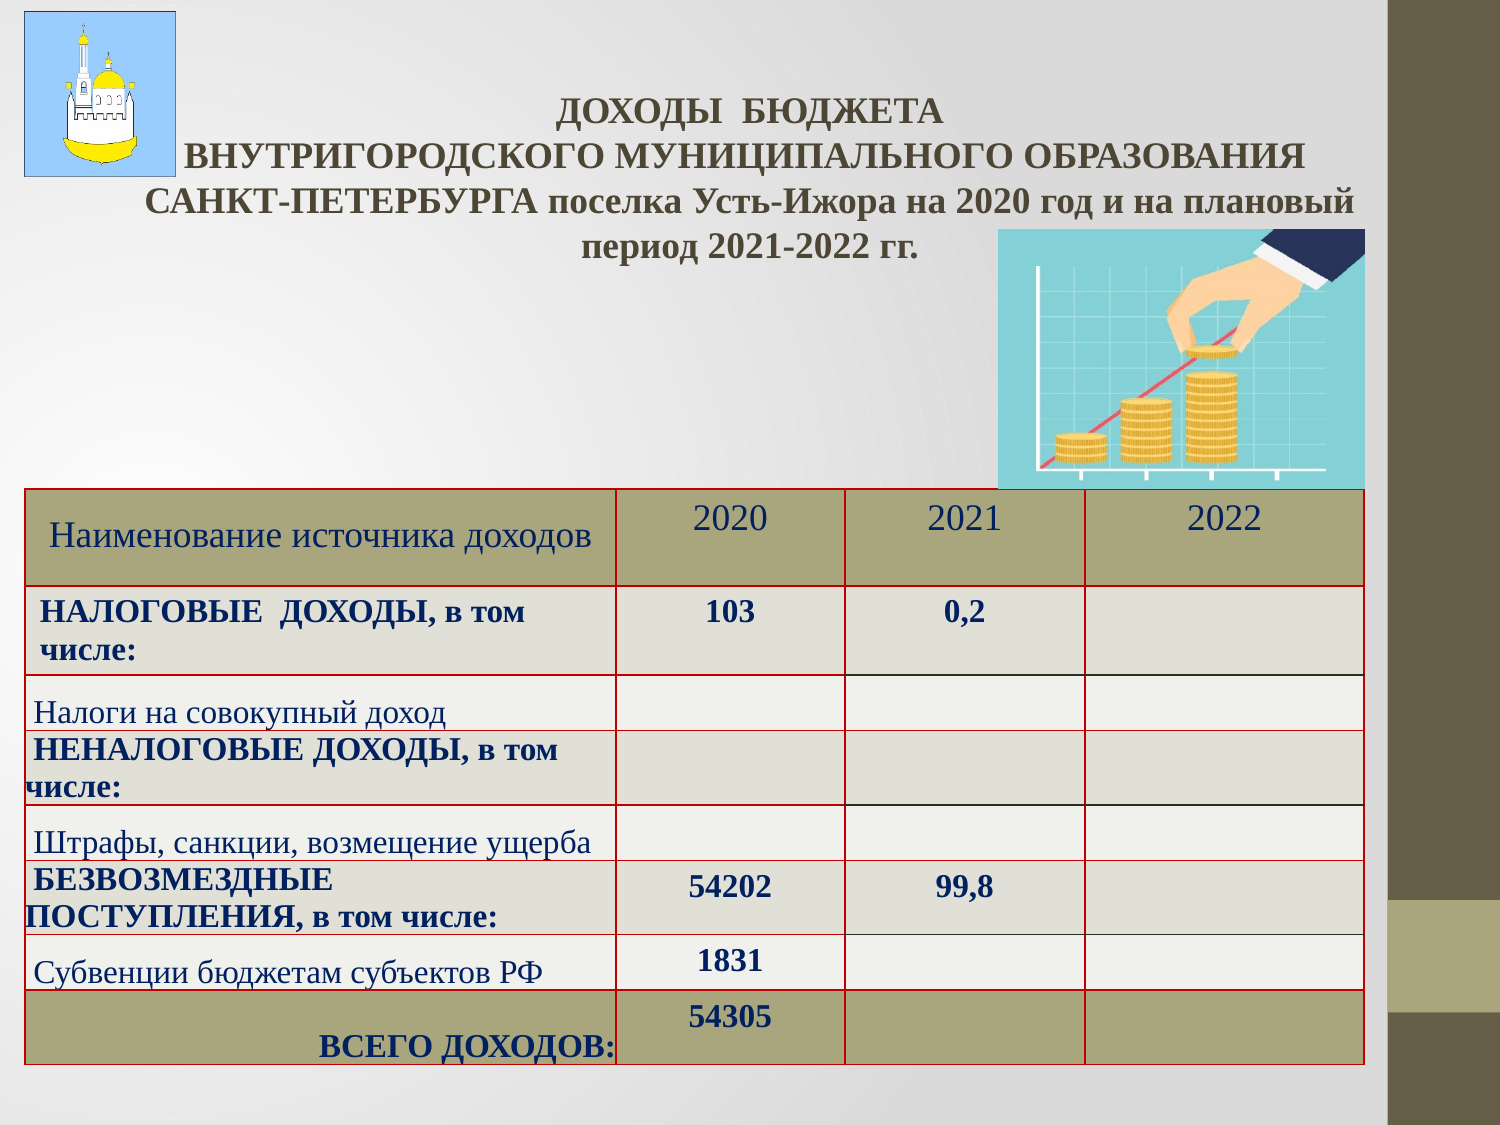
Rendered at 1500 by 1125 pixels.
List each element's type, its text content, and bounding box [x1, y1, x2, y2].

picture [24, 10, 177, 178]
table_header 2021 [846, 490, 1084, 585]
table_cell 0,2 [846, 587, 1084, 674]
text_box ДОХОДЫ БЮДЖЕТА ВНУТРИГОРОДСКОГО МУНИЦИПАЛЬНОГО ОБРАЗОВАНИЯ САНКТ-ПЕТЕРБУРГА поселка Усть-Ижора на 2020 год и на плановый период 2021-2022 гг. [100, 78, 1400, 274]
table_cell БЕЗВОЗМЕЗДНЫЕ ПОСТУПЛЕНИЯ, в том числе: [26, 861, 615, 934]
table_cell Штрафы, санкции, возмещение ущерба [26, 806, 615, 860]
table_cell [1086, 676, 1363, 730]
table_cell [1086, 731, 1363, 804]
table_cell [617, 676, 844, 730]
table_cell НЕНАЛОГОВЫЕ ДОХОДЫ, в том числе: [26, 731, 615, 804]
table_cell ВСЕГО ДОХОДОВ: [26, 991, 615, 1064]
table_cell НАЛОГОВЫЕ ДОХОДЫ, в том числе: [26, 587, 615, 674]
table_header 2020 [617, 490, 844, 585]
table_cell 54305 [617, 991, 844, 1064]
table_cell [846, 935, 1084, 989]
table_cell Субвенции бюджетам субъектов РФ [26, 935, 615, 989]
table_cell [846, 806, 1084, 860]
table_cell Налоги на совокупный доход [26, 676, 615, 730]
picture [997, 229, 1365, 490]
table_cell [1086, 991, 1363, 1064]
table_cell 1831 [617, 935, 844, 989]
table_cell [1086, 587, 1363, 674]
table_cell [617, 806, 844, 860]
table_header 2022 [1086, 496, 1363, 585]
table_cell [1086, 861, 1363, 934]
table_header Наименование источника доходов [26, 490, 615, 585]
table_cell [846, 676, 1084, 730]
table_cell 54202 [617, 861, 844, 934]
table_cell [846, 731, 1084, 804]
table_cell [1086, 806, 1363, 860]
table_cell 103 [617, 587, 844, 674]
table_cell [617, 731, 844, 804]
table_cell [846, 991, 1084, 1064]
table_cell 99,8 [846, 861, 1084, 934]
table_cell [1086, 935, 1363, 989]
